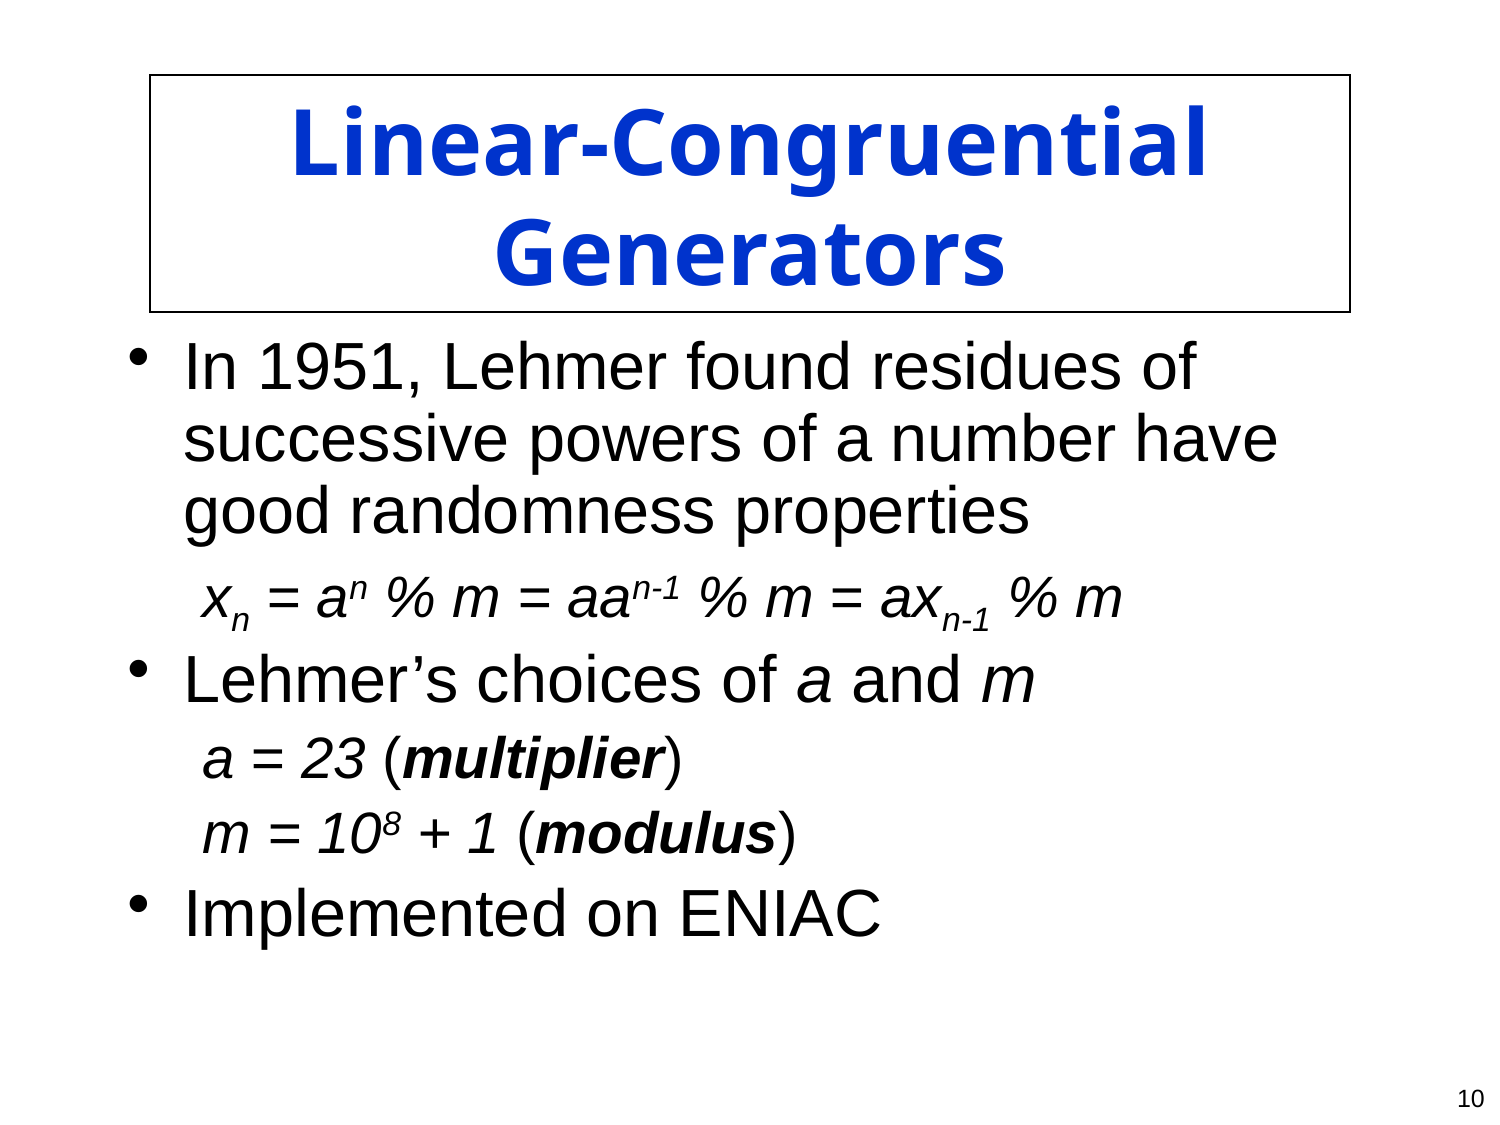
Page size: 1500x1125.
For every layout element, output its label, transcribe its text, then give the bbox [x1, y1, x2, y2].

list In 1951, Lehmer found residues of successive powers of a number have good randomness properties xn = an % m = aan-1 % m = axn-1 % m Lehmer’s choices of a and m a = 23 (multiplier) m = 108 + 1 (modulus) Implemented on ENIAC [111, 324, 1388, 1001]
slide_number 10 [1386, 1074, 1500, 1125]
title Linear-Congruential Generators [149, 74, 1351, 313]
